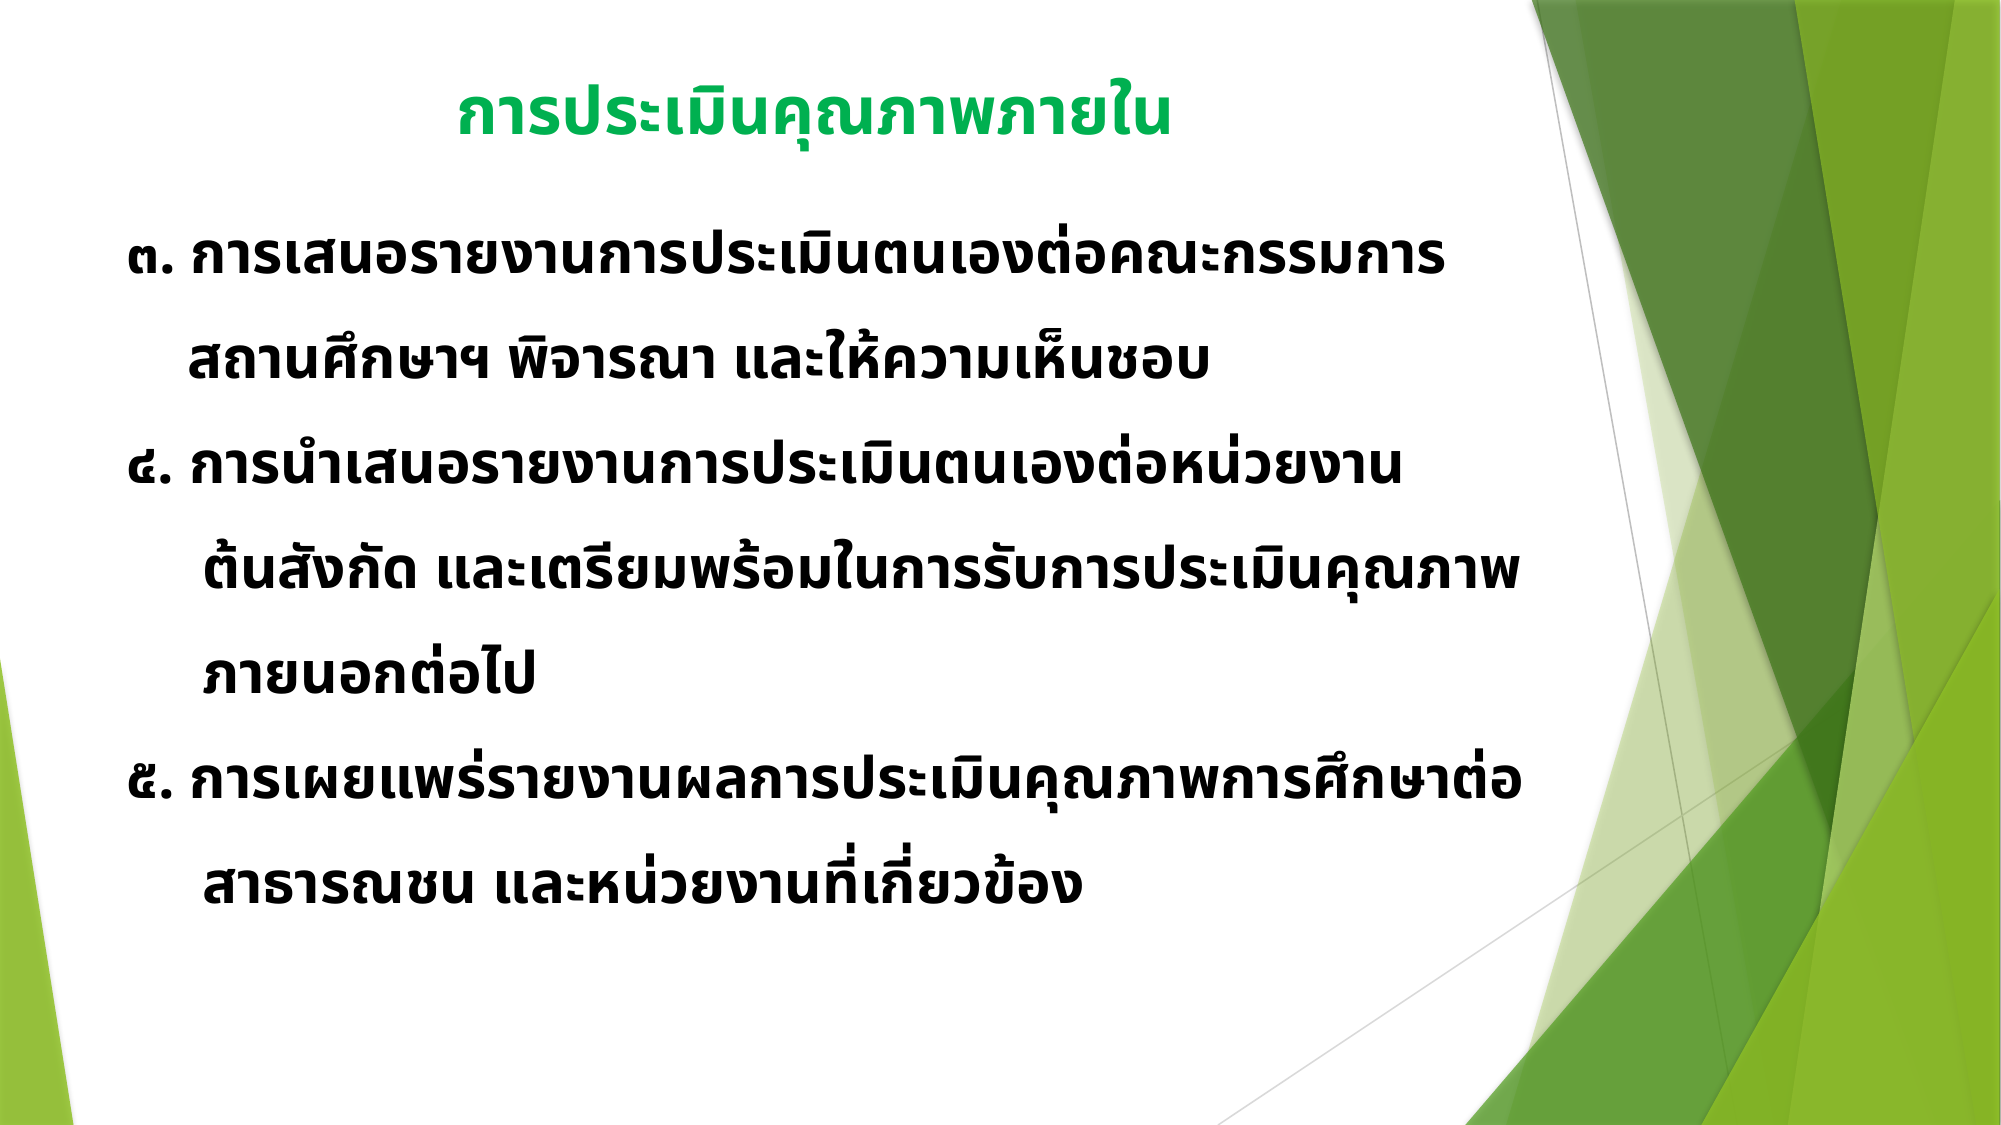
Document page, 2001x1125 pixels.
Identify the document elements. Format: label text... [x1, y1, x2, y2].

title การประเมินคุณภาพภายใน [111, 60, 1522, 172]
list ๓. การเสนอรายงานการประเมินตนเองต่อคณะกรรมการ สถานศึกษาฯ พิจารณา และให้ความเห็นชอบ ๔. การนำเสนอรายงานการประเมินตนเองต่อหน่วยงาน ต้นสังกัด และเตรียมพร้อมในการรับการประเมินคุณภาพ ภายนอกต่อไป ๕. การเผยแพร่รายงานผลการประเมินคุณภาพการศึกษาต่อ สาธารณชน และหน่วยงานที่เกี่ยวข้อง [111, 172, 1675, 1088]
